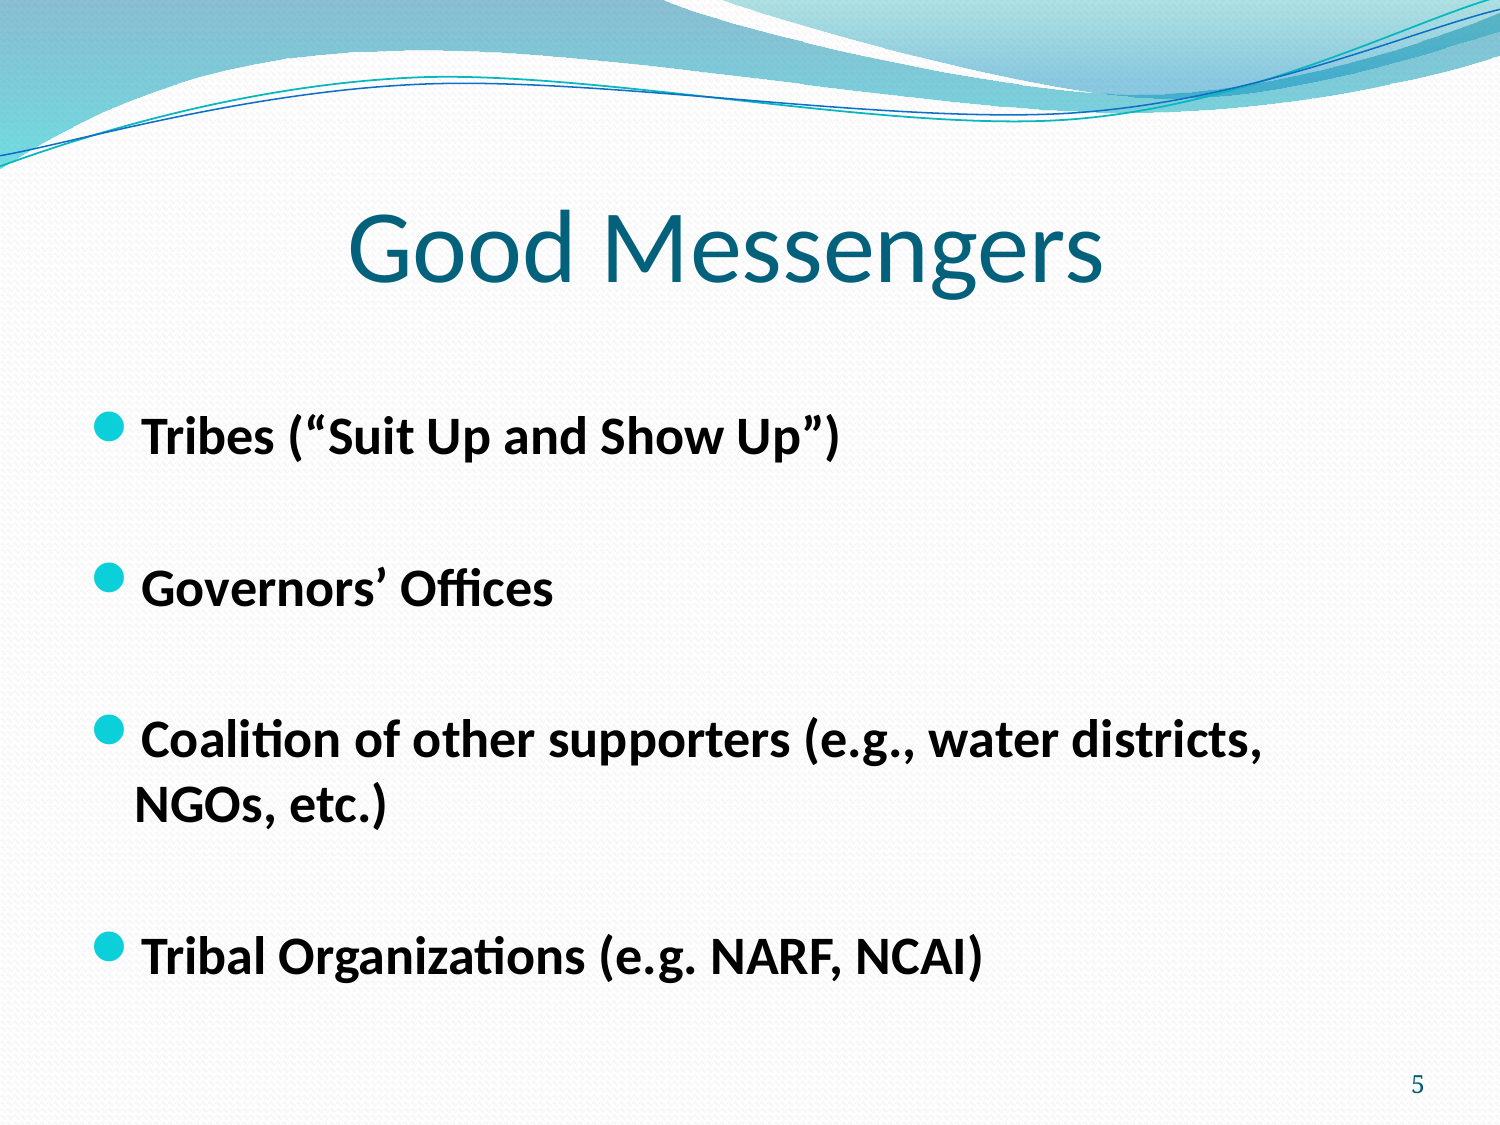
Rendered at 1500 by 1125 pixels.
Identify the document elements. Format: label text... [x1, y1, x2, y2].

list Tribes (“Suit Up and Show Up”) Governors’ Offices Coalition of other supporters (e.g., water districts, NGOs, etc.) Tribal Organizations (e.g. NARF, NCAI) [75, 317, 1425, 1038]
title Good Messengers [75, 115, 1425, 303]
slide_number 5 [1299, 1042, 1425, 1103]
